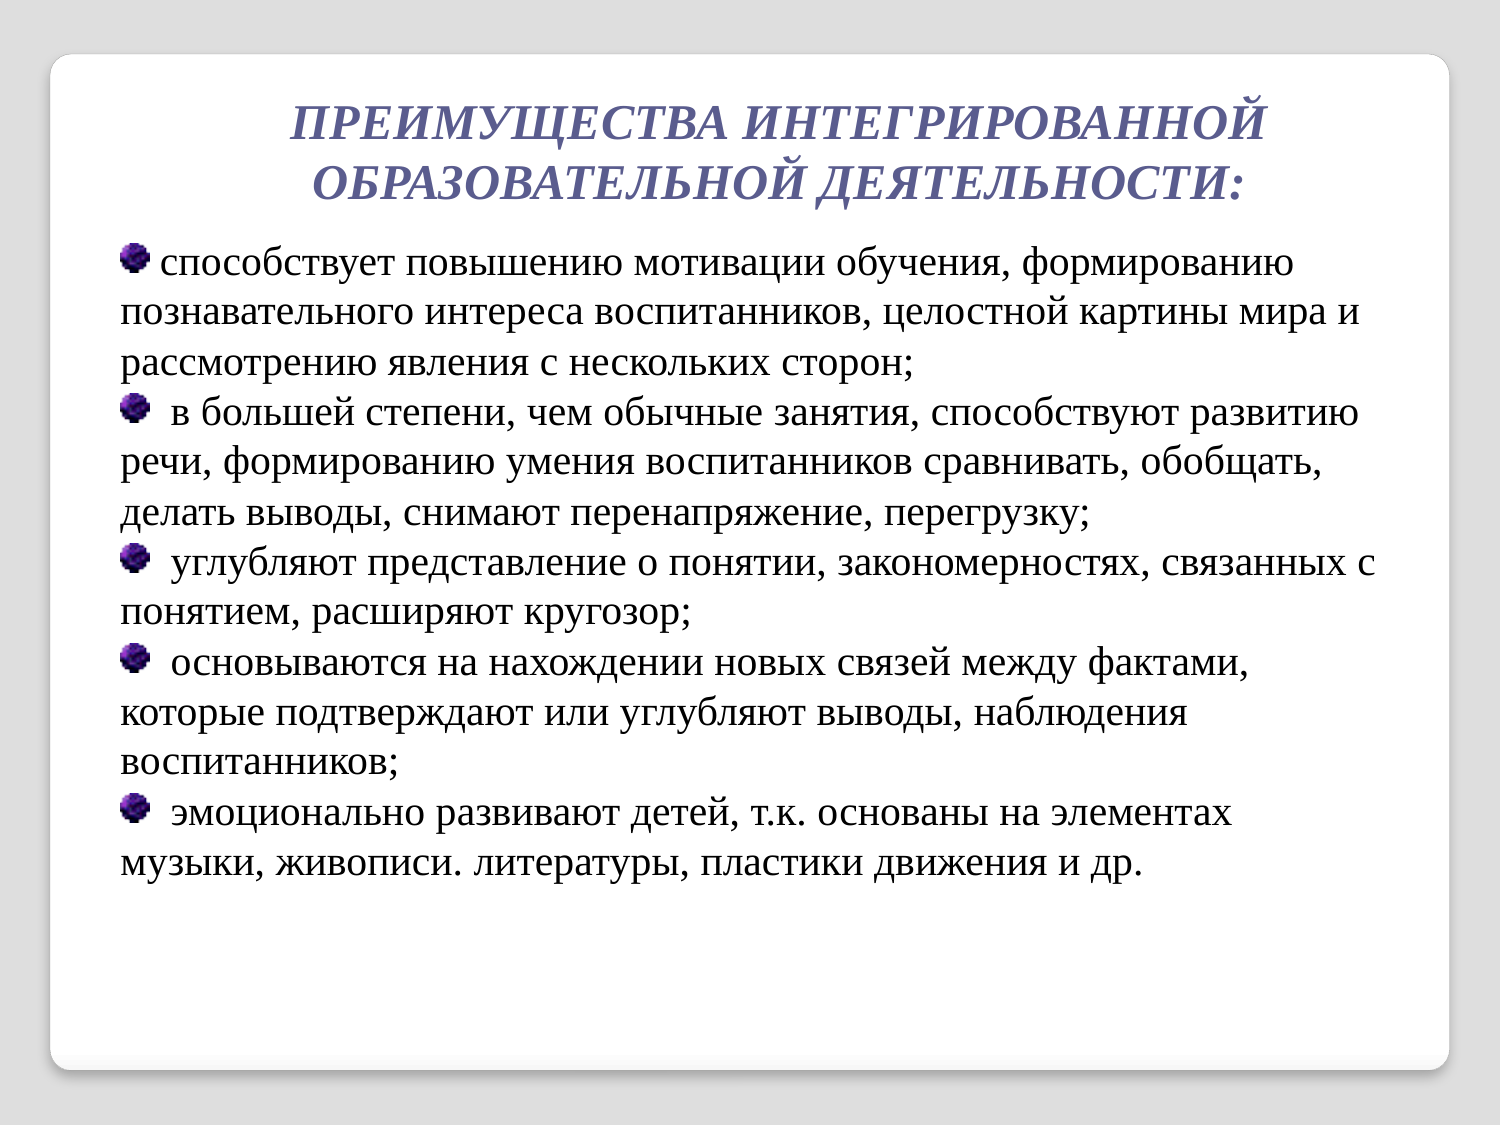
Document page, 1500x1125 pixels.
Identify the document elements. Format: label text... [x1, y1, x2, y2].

picture [120, 543, 150, 573]
picture [120, 393, 150, 423]
picture [120, 243, 150, 273]
picture [120, 793, 150, 823]
text_box Преимущества интегрированной образовательной деятельности: [222, 81, 1336, 225]
picture [120, 643, 150, 673]
text_box способствует повышению мотивации обучения, формированию познавательного интереса воспитанников, целостной картины мира и рассмотрению явления с нескольких сторон; в большей степени, чем обычные занятия, способствуют развитию речи, формированию умения воспитанников сравнивать, обобщать, делать выводы, снимают перенапряжение, перегрузку; углубляют представление о понятии, закономерностях, связанных с понятием, расширяют кругозор; основываются на нахождении новых связей между фактами, которые подтверждают или углубляют выводы, наблюдения воспитанников; эмоционально развивают детей, т.к. основаны на элементах музыки, живописи. литературы, пластики движения и др. [105, 225, 1395, 891]
